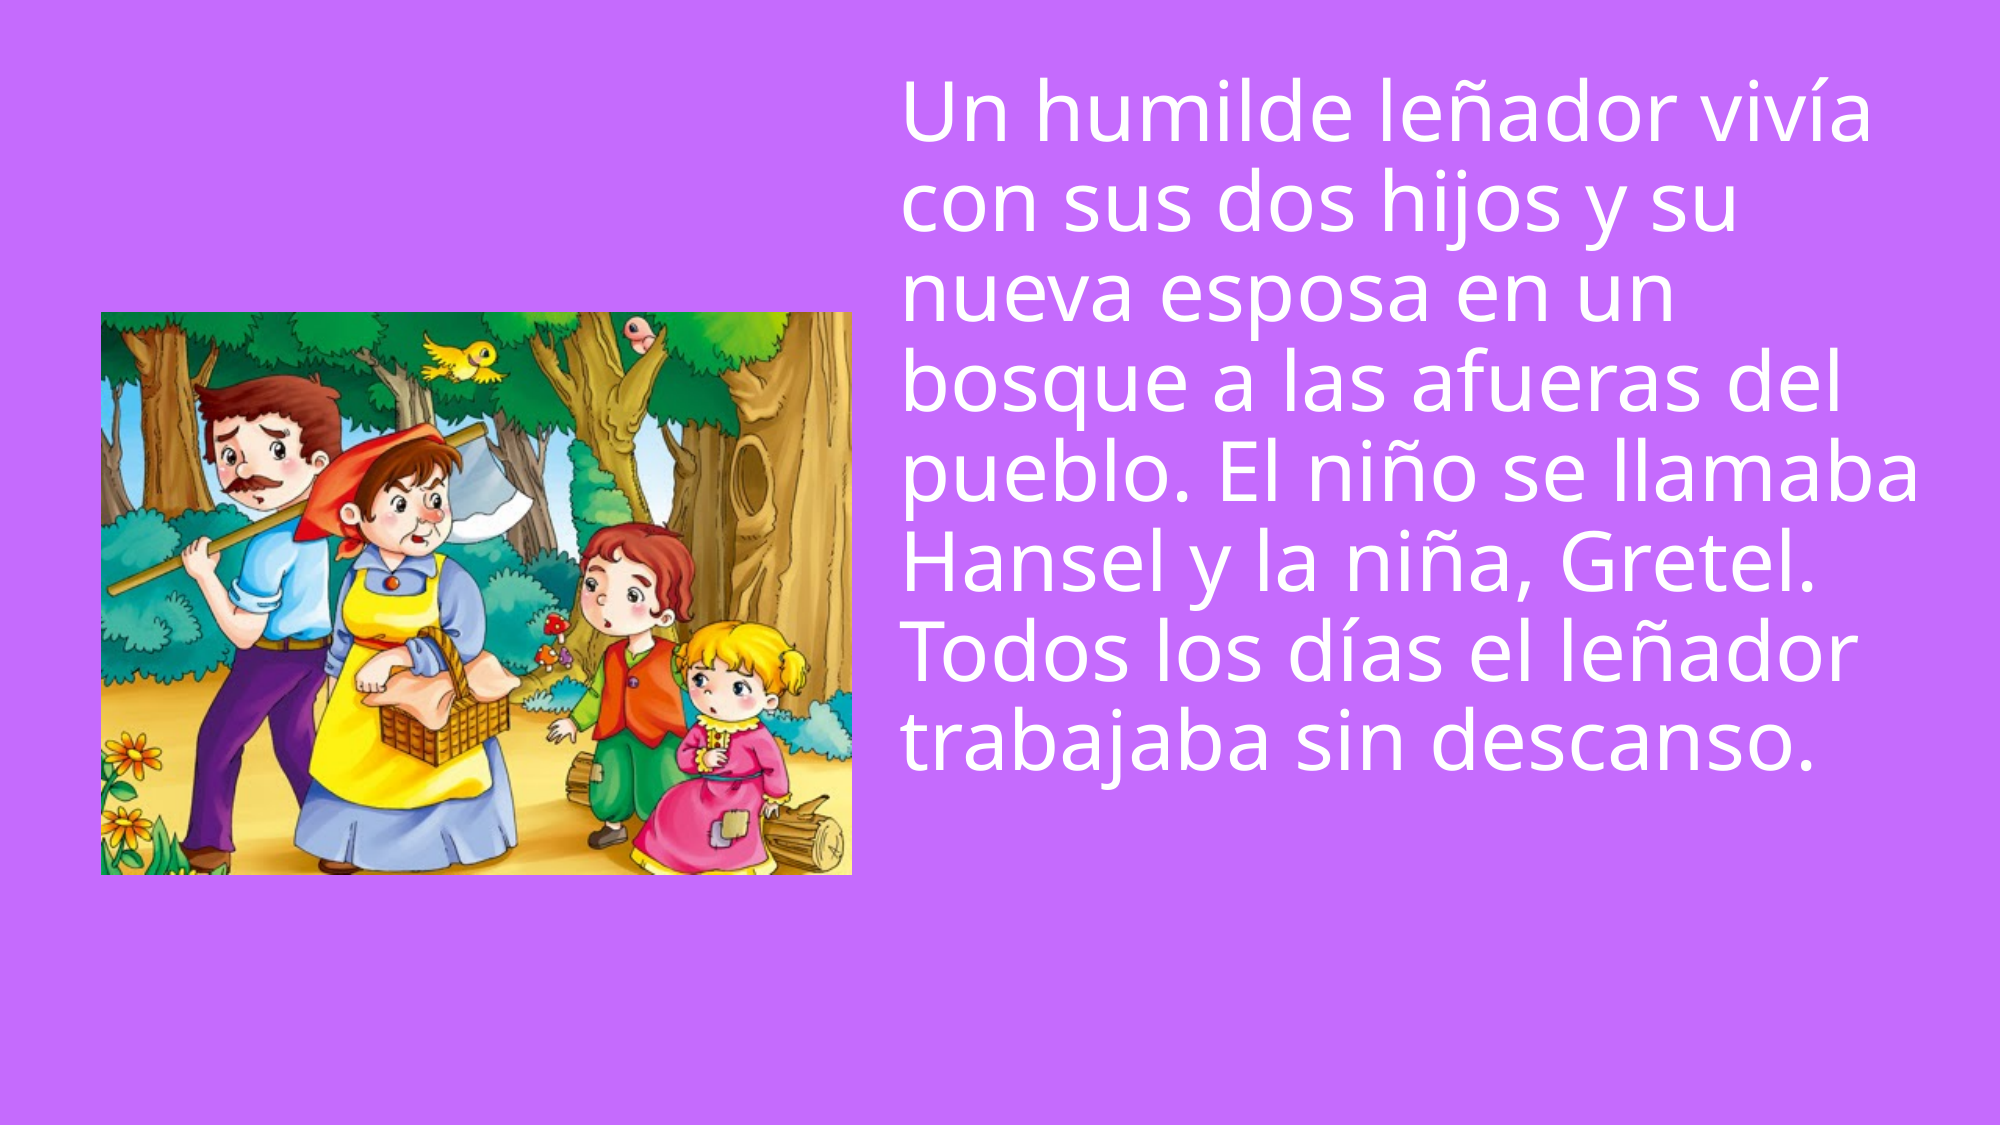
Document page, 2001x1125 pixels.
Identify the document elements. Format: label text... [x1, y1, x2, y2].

picture [101, 312, 852, 875]
title Un humilde leñador vivía con sus dos hijos y su nueva esposa en un bosque a las afueras del pueblo. El niño se llamaba Hansel y la niña, Gretel. Todos los días el leñador trabajaba sin descanso. [884, 328, 1974, 797]
